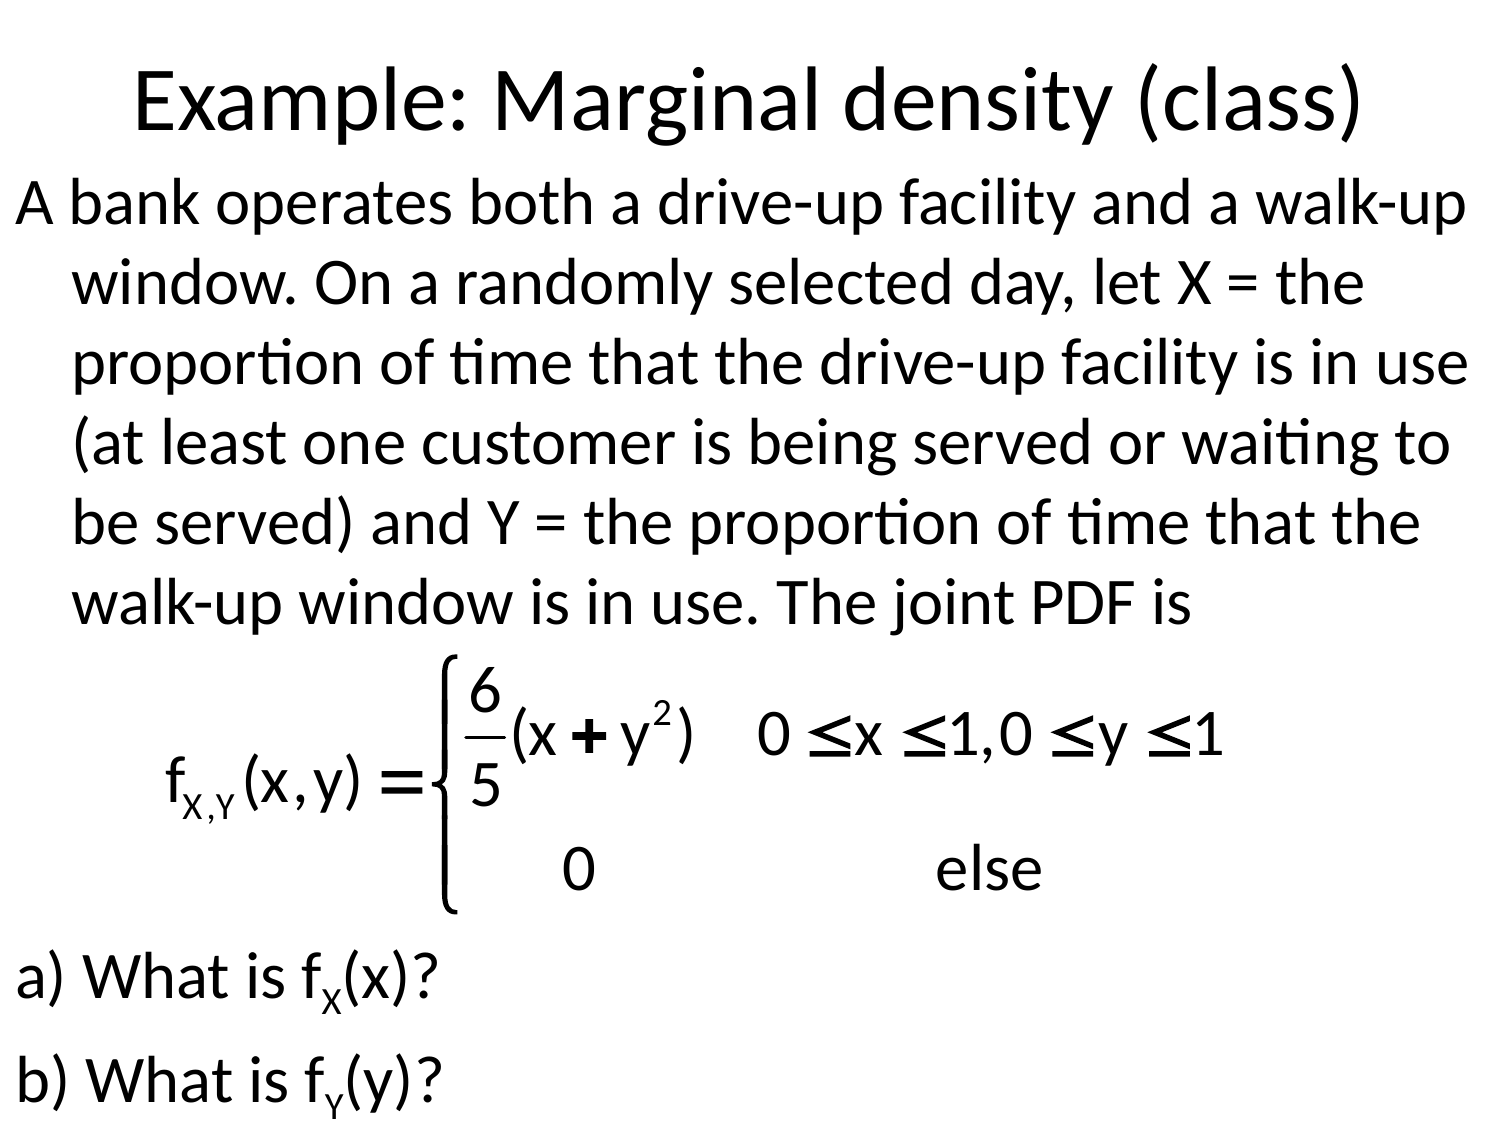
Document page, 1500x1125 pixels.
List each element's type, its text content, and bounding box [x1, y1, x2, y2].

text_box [162, 649, 1228, 919]
list A bank operates both a drive-up facility and a walk-up window. On a randomly selected day, let X = the proportion of time that the drive-up facility is in use (at least one customer is being served or waiting to be served) and Y = the proportion of time that the walk-up window is in use. The joint PDF is a) What is fX(x)? b) What is fY(y)? [0, 149, 1500, 1125]
title Example: Marginal density (class) [75, 0, 1425, 149]
